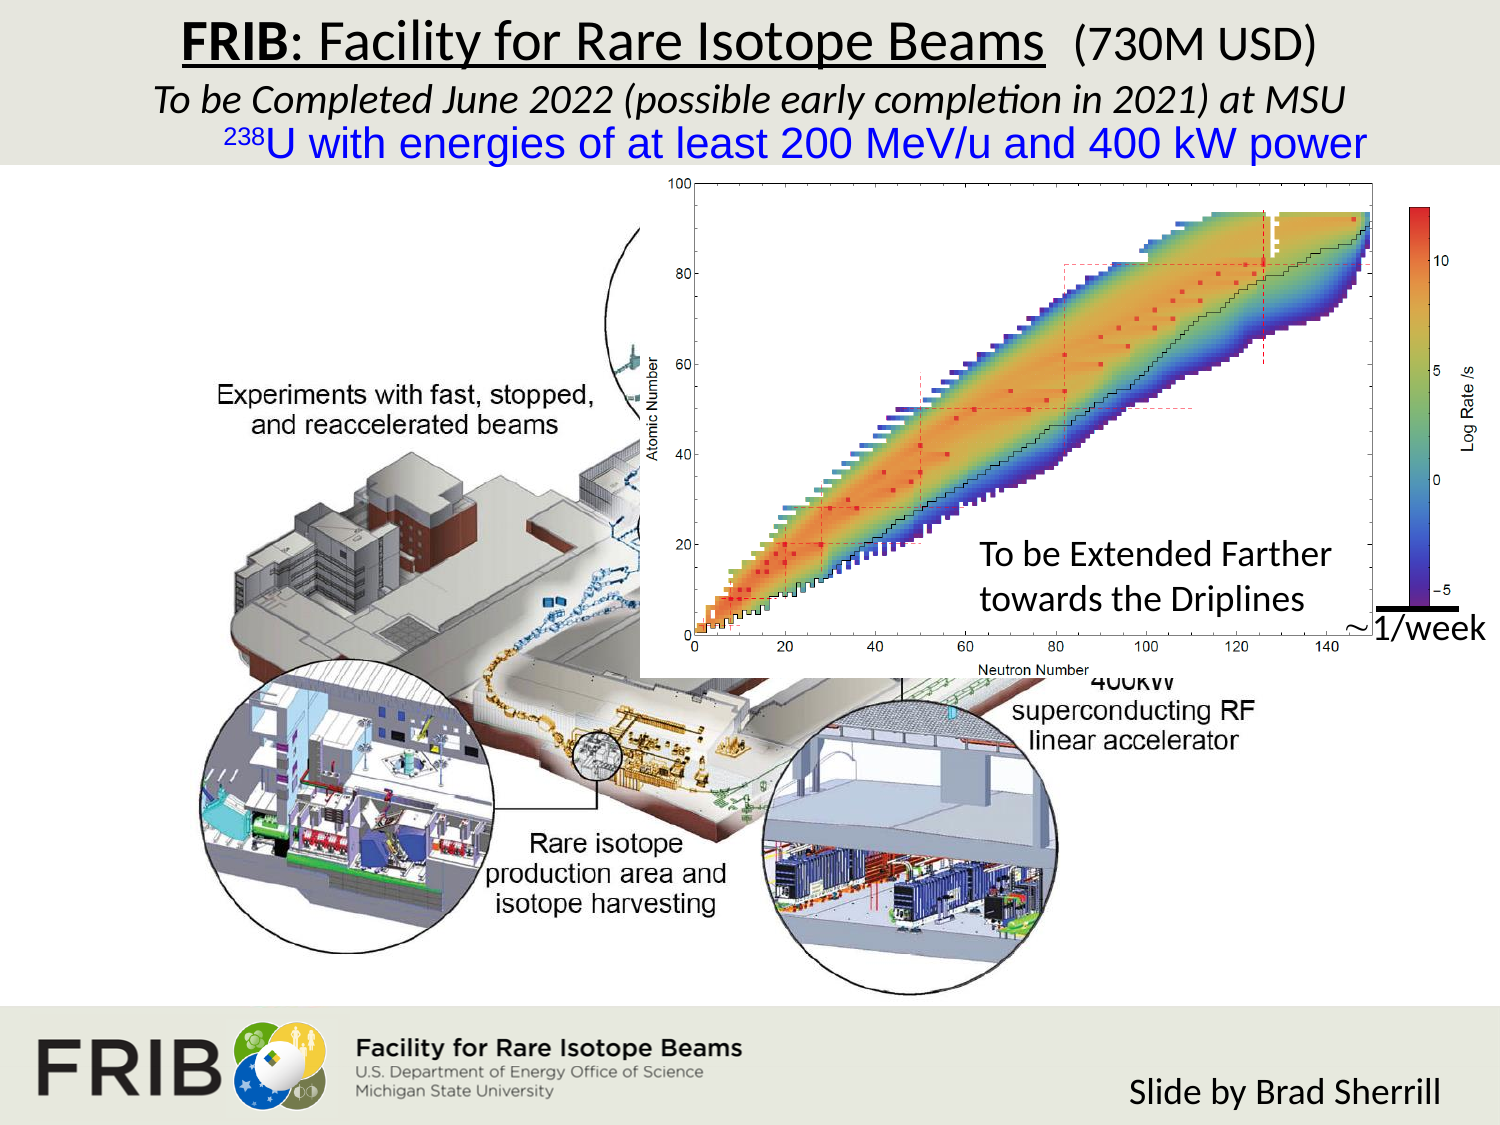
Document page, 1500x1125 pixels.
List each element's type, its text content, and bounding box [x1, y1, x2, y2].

picture [0, 0, 1500, 165]
text_box Slide by Brad Sherrill [1114, 1059, 1457, 1120]
title FRIB: Facility for Rare Isotope Beams (730M USD) To be Completed June 2022 (possible early completion in 2021) at MSU [24, 12, 1476, 162]
picture [190, 169, 1271, 1004]
text_box 238U with energies of at least 200 MeV/u and 400 kW power [88, 120, 1500, 370]
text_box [639, 166, 1498, 678]
picture [0, 1006, 1500, 1125]
